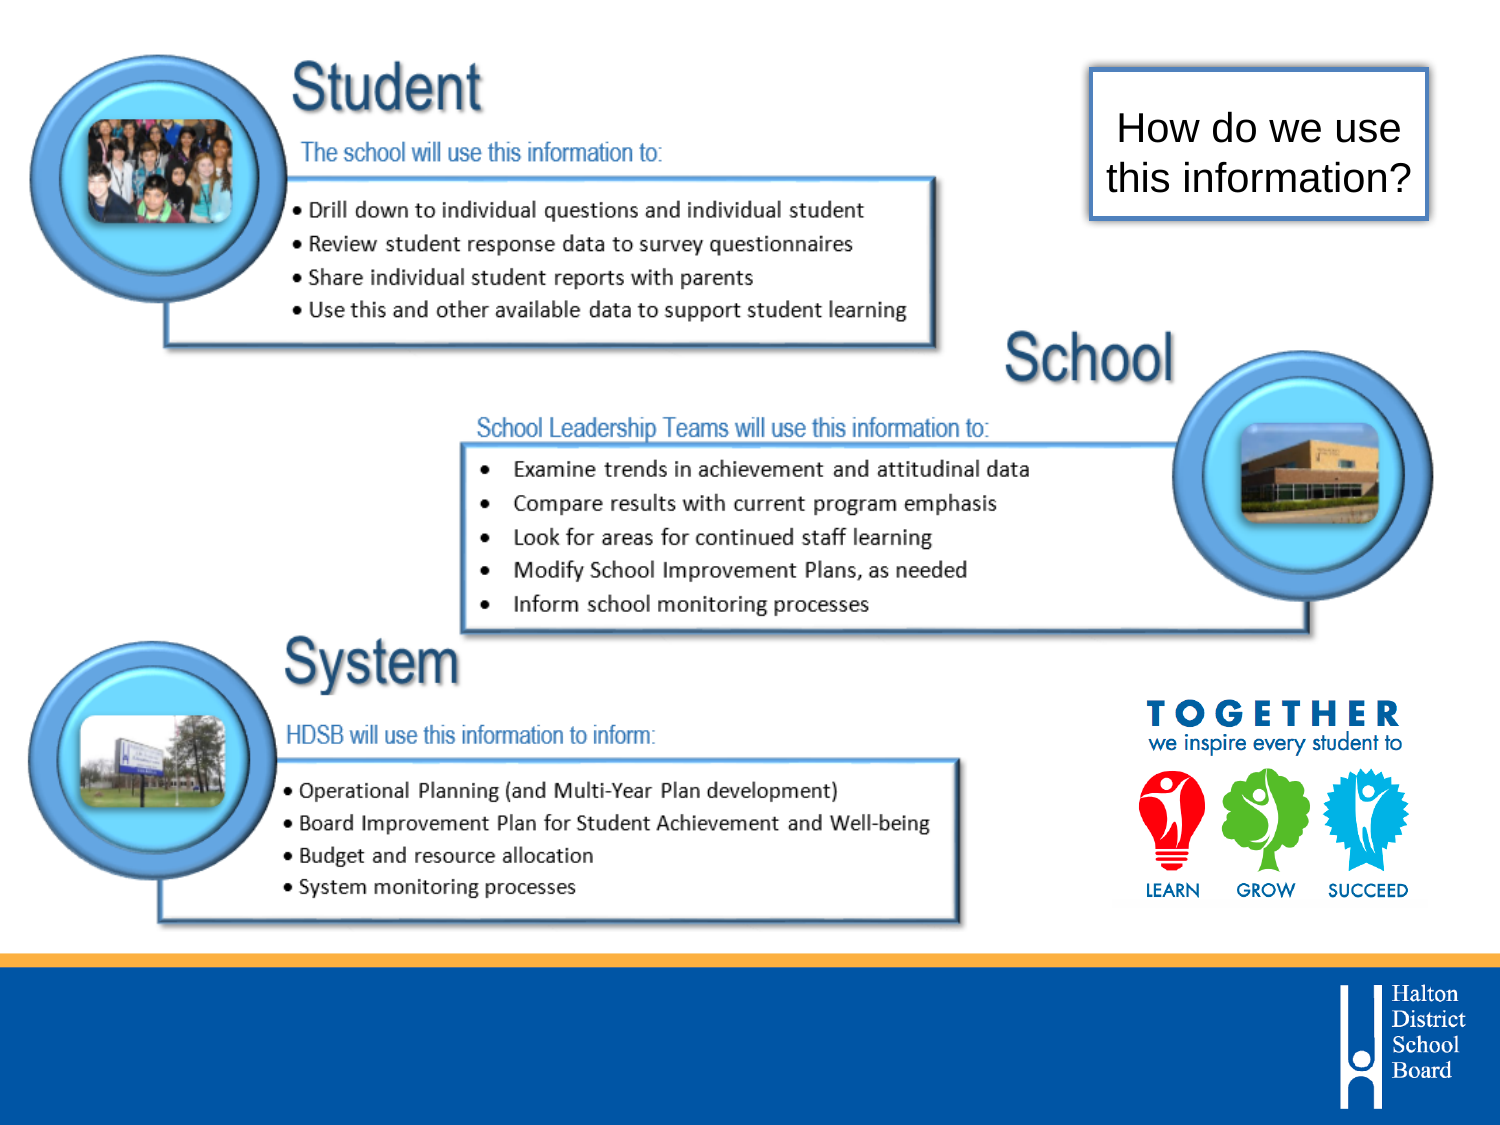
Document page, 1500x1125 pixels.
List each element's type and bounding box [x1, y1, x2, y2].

picture [0, 0, 1500, 1125]
text_box [1090, 69, 1428, 219]
